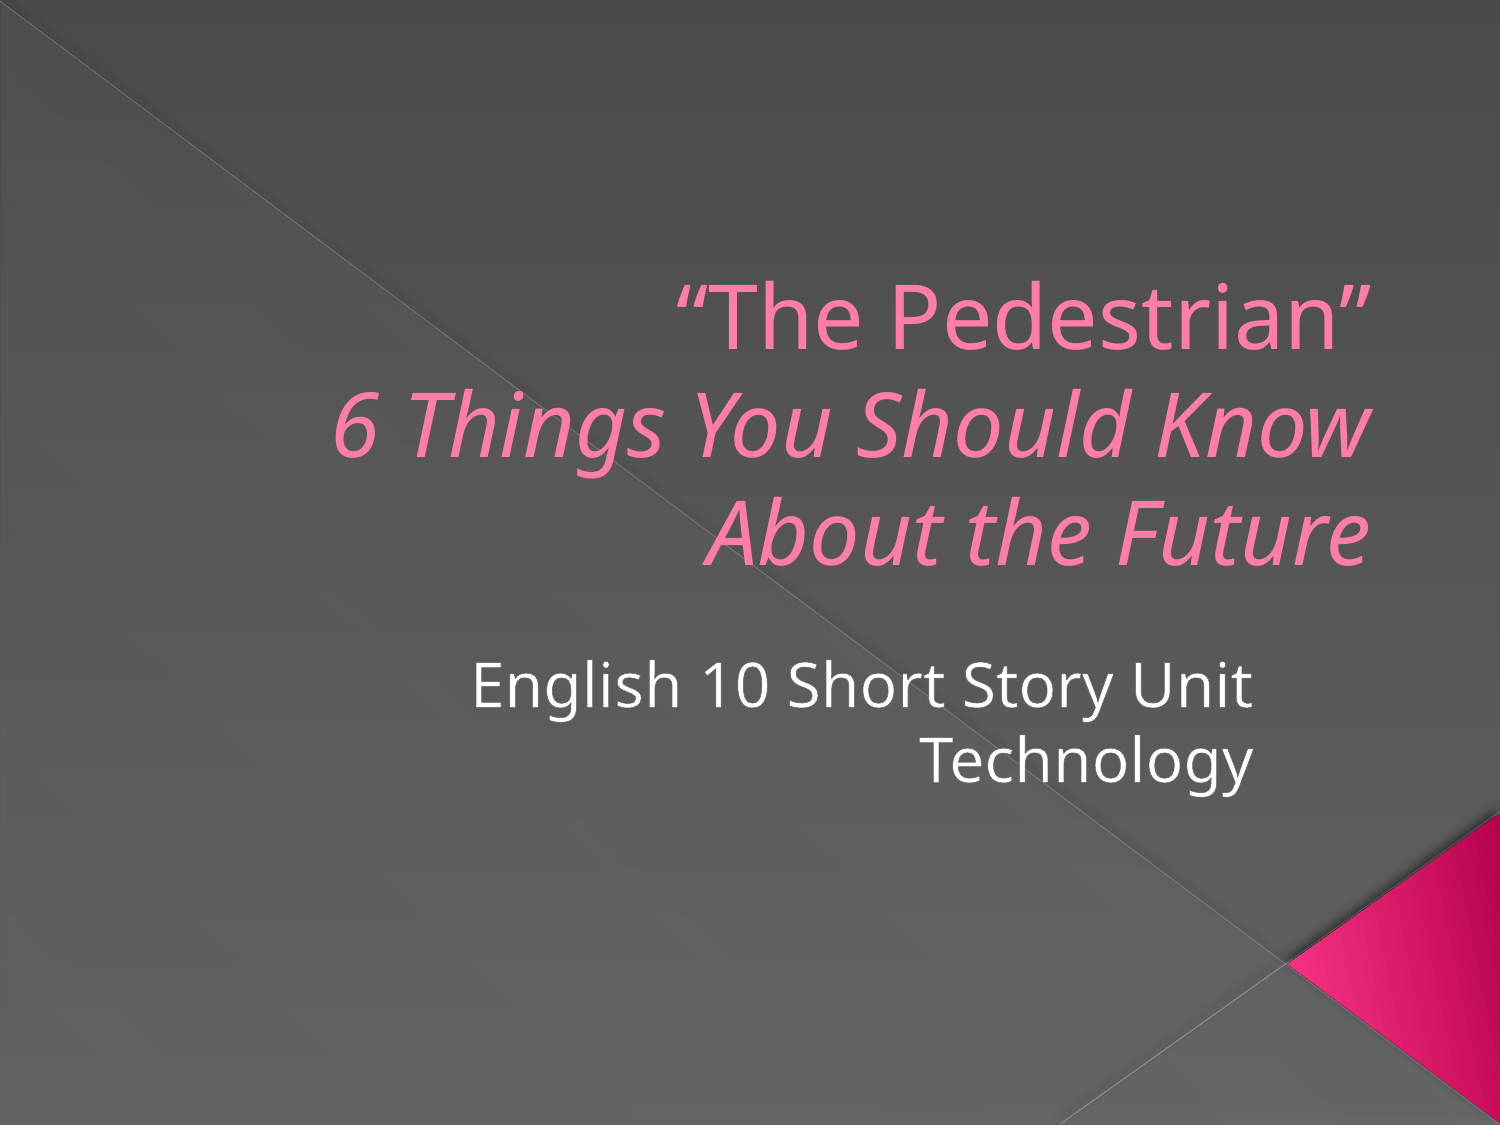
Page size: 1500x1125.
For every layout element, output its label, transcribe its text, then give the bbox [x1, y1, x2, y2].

subtitle English 10 Short Story Unit Technology [225, 637, 1275, 863]
title “The Pedestrian” 6 Things You Should Know About the Future [112, 249, 1388, 591]
